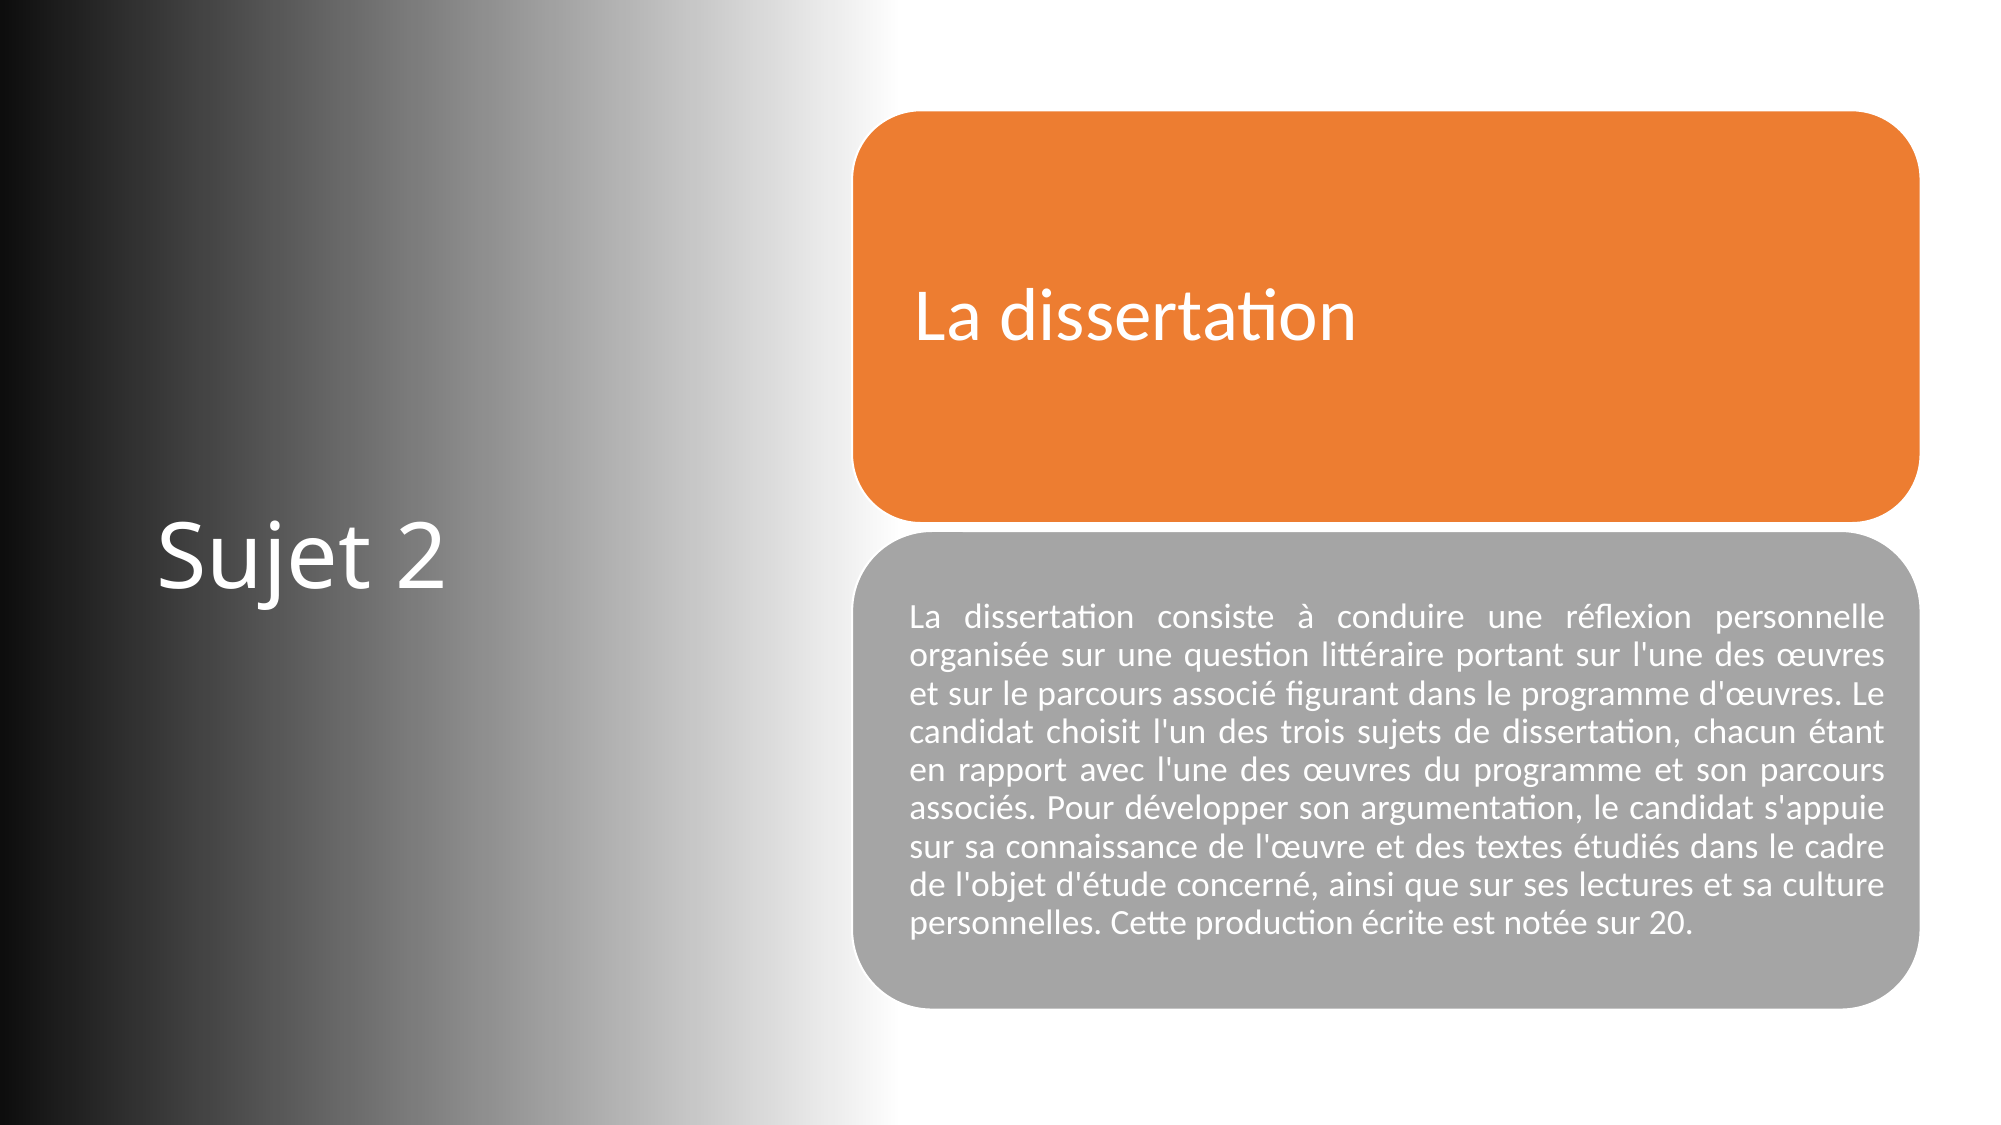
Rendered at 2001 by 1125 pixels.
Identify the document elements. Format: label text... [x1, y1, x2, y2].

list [852, 77, 1921, 1043]
title Sujet 2 [141, 166, 702, 953]
text_box [0, 0, 2000, 1125]
